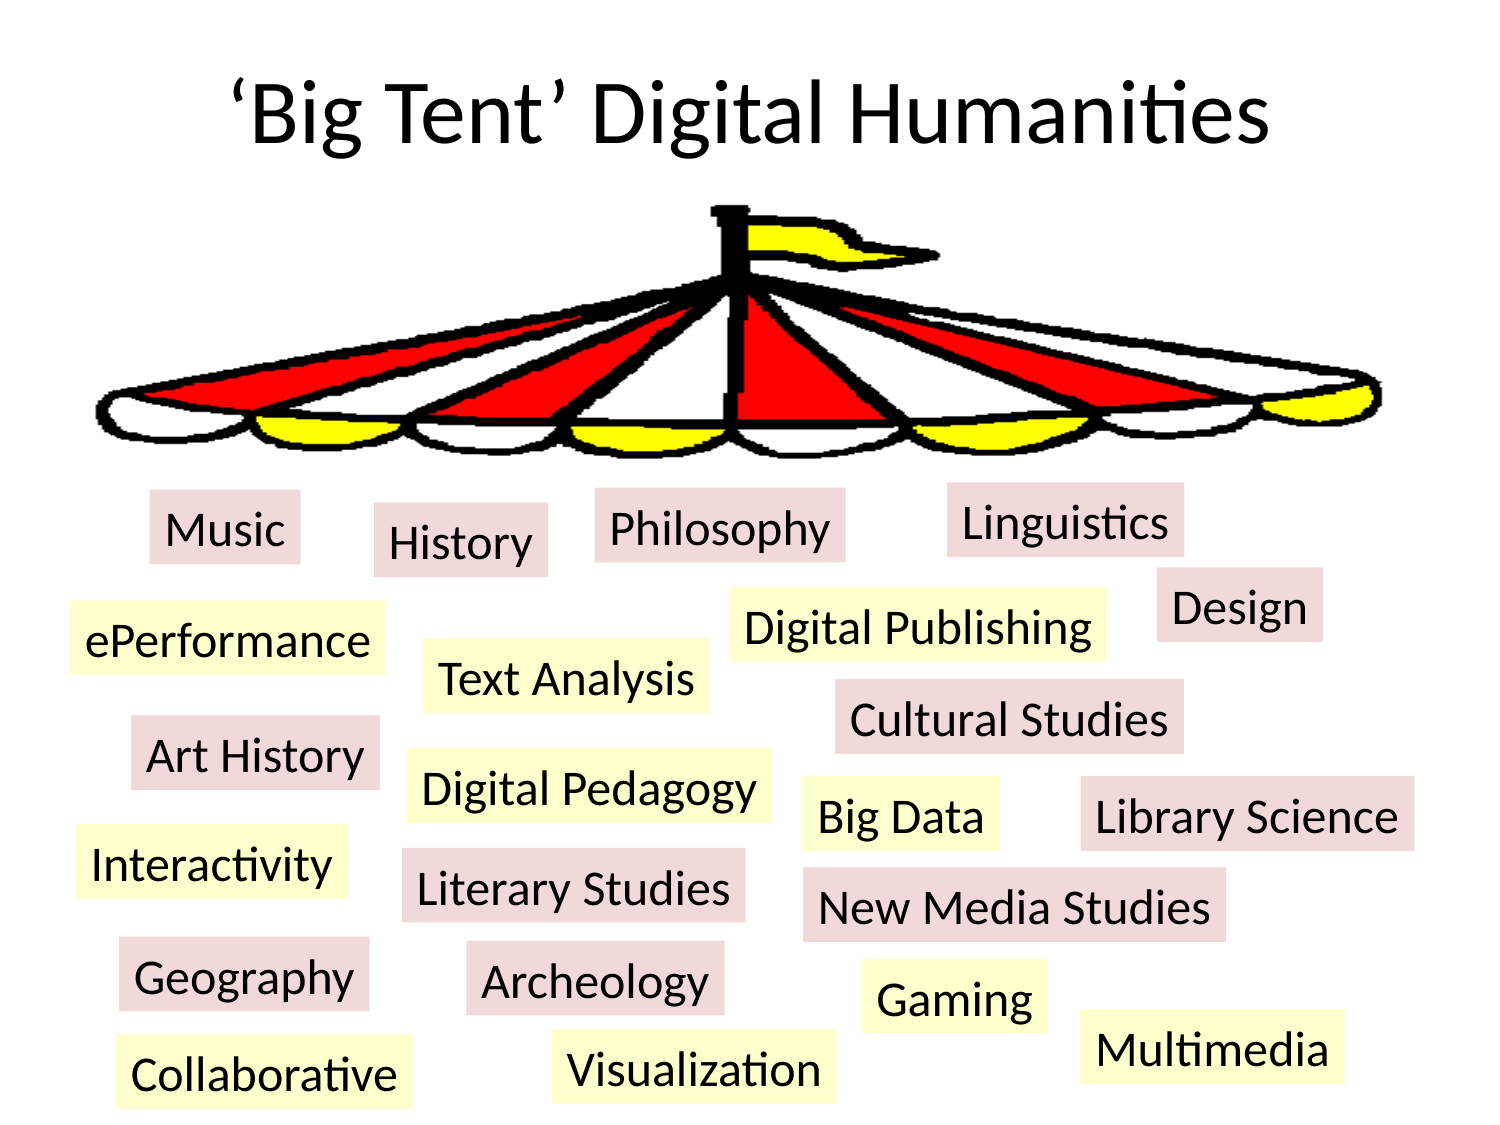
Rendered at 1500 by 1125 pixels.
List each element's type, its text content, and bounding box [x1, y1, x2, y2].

text_box Text Analysis [423, 638, 711, 713]
text_box Linguistics [947, 482, 1185, 558]
text_box New Media Studies [803, 867, 1226, 943]
text_box Cultural Studies [835, 679, 1184, 754]
picture [63, 197, 1397, 469]
text_box Music [149, 489, 301, 565]
text_box Art History [131, 715, 381, 790]
text_box Digital Pedagogy [406, 748, 773, 823]
text_box Visualization [551, 1028, 837, 1104]
text_box Design [1156, 567, 1324, 642]
text_box Archeology [466, 940, 725, 1016]
text_box Collaborative [116, 1034, 414, 1110]
text_box Interactivity [75, 823, 349, 899]
text_box Library Science [1080, 776, 1415, 851]
text_box Gaming [861, 958, 1048, 1034]
text_box History [373, 502, 549, 578]
text_box Digital Publishing [729, 587, 1108, 662]
text_box Philosophy [594, 487, 846, 563]
text_box Literary Studies [401, 847, 746, 923]
title ‘Big Tent’ Digital Humanities [75, 13, 1425, 201]
text_box ePerformance [70, 600, 387, 676]
text_box Big Data [802, 776, 1001, 851]
text_box Geography [119, 936, 370, 1012]
text_box Multimedia [1080, 1009, 1345, 1084]
